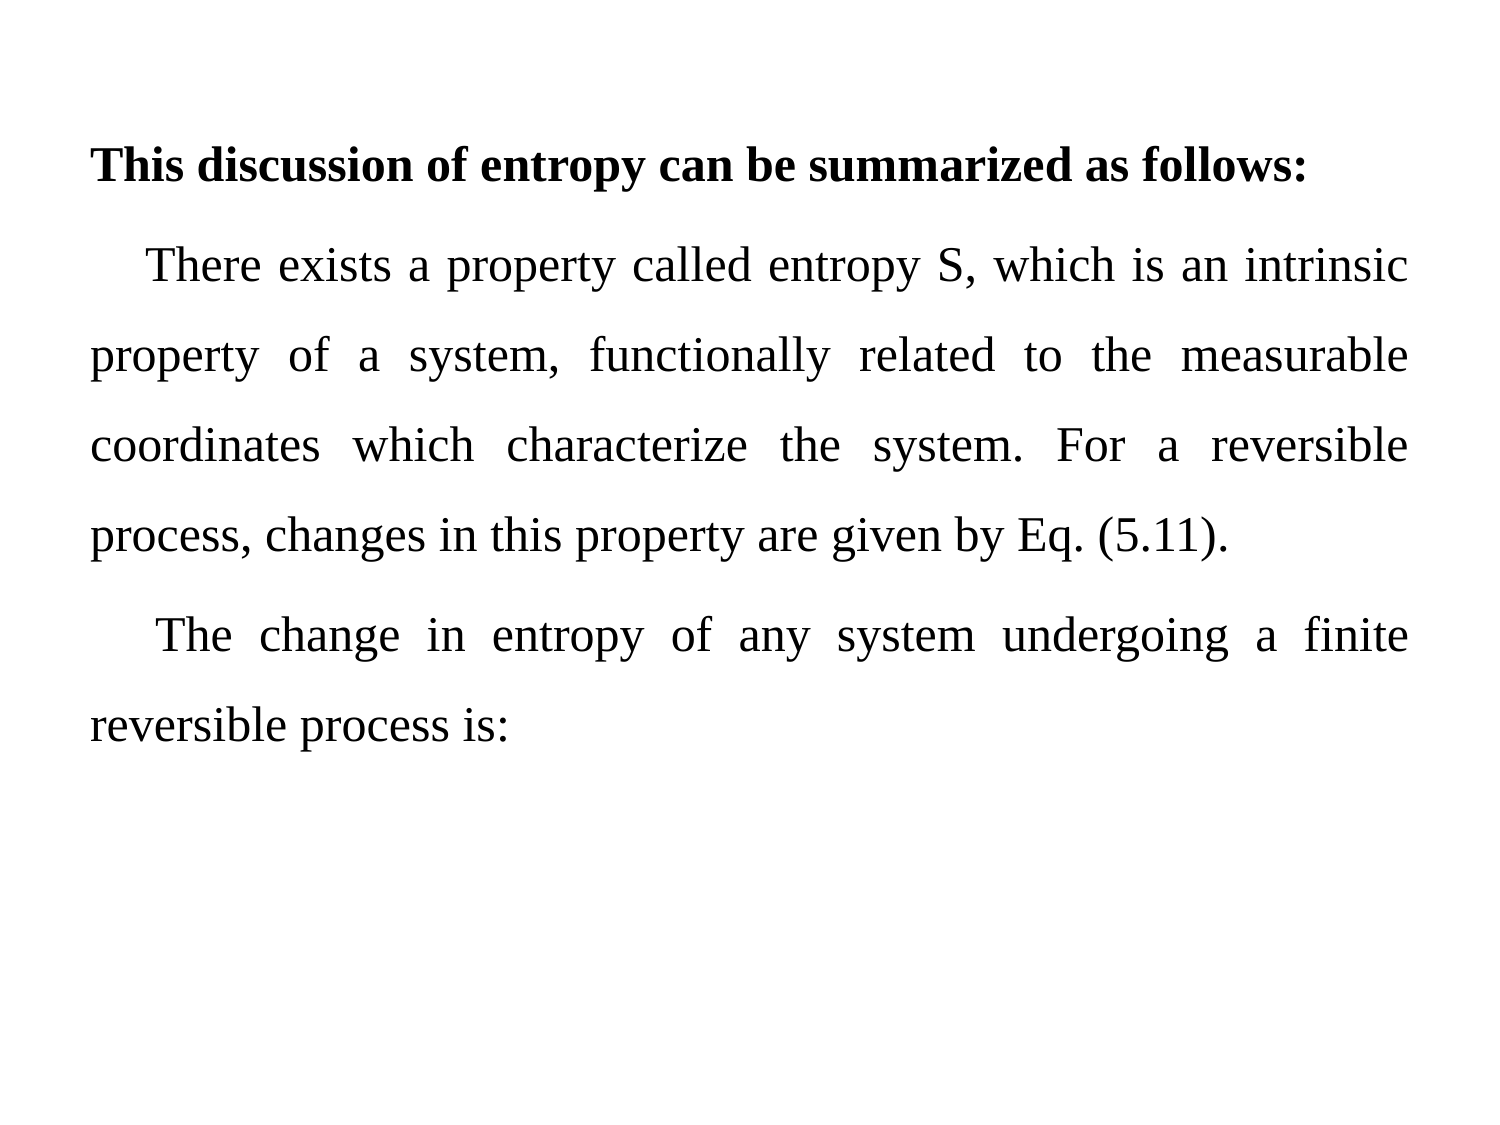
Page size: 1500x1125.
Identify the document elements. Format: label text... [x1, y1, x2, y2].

list This discussion of entropy can be summarized as follows:  There exists a property called entropy S, which is an intrinsic property of a system, functionally related to the measurable coordinates which characterize the system. For a reversible process, changes in this property are given by Eq. (5.11).  The change in entropy of any system undergoing a finite reversible process is: [75, 93, 1425, 1005]
